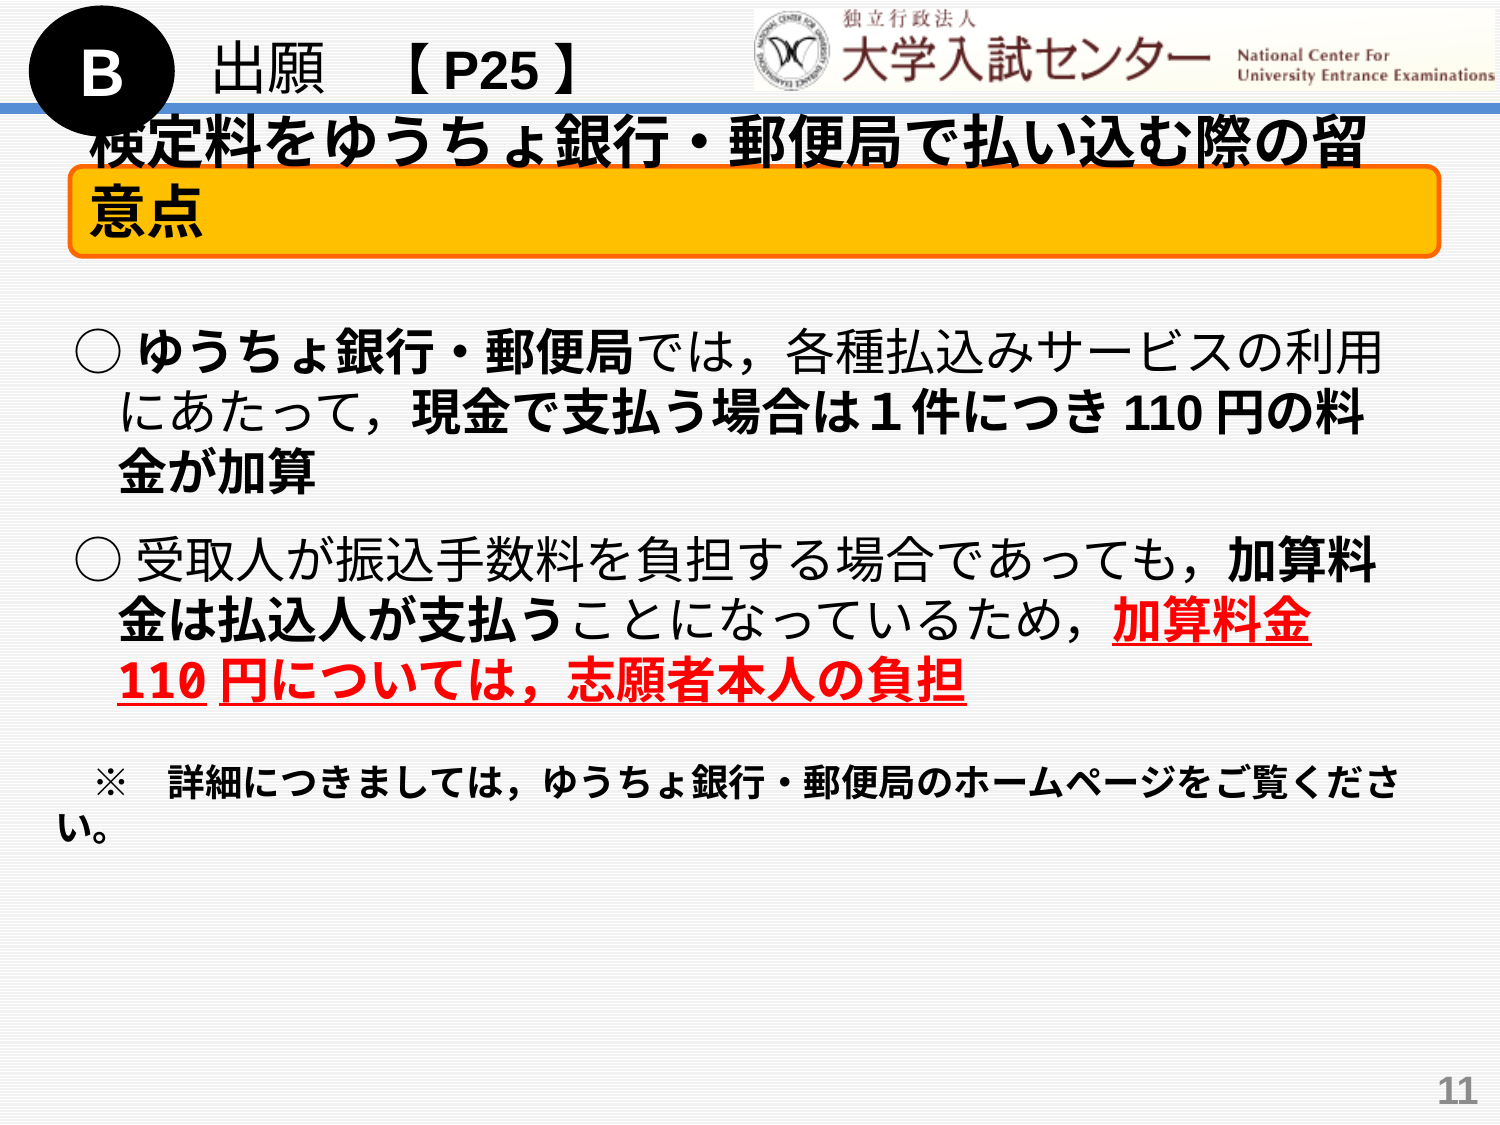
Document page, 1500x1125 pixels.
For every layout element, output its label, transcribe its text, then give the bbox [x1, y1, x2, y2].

text_box ○ゆうちょ銀行・郵便局では，各種払込みサービスの利用にあたって，現金で支払う場合は１件につき110円の料金が加算 [55, 302, 1425, 510]
text_box ○受取人が振込手数料を負担する場合であっても，加算料金は払込人が支払うことになっているため，加算料金110円については，志願者本人の負担 [55, 510, 1425, 728]
text_box 検定料をゆうちょ銀行・郵便局で払い込む際の留意点 [69, 166, 1440, 257]
text_box 出願 【P25】 [194, 13, 668, 120]
text_box Ｂ [28, 5, 175, 137]
picture [754, 8, 1495, 91]
slide_number 11 [1144, 1059, 1495, 1120]
text_box ※ 詳細につきましては，ゆうちょ銀行・郵便局のホームページをご覧ください。 [40, 751, 1439, 857]
